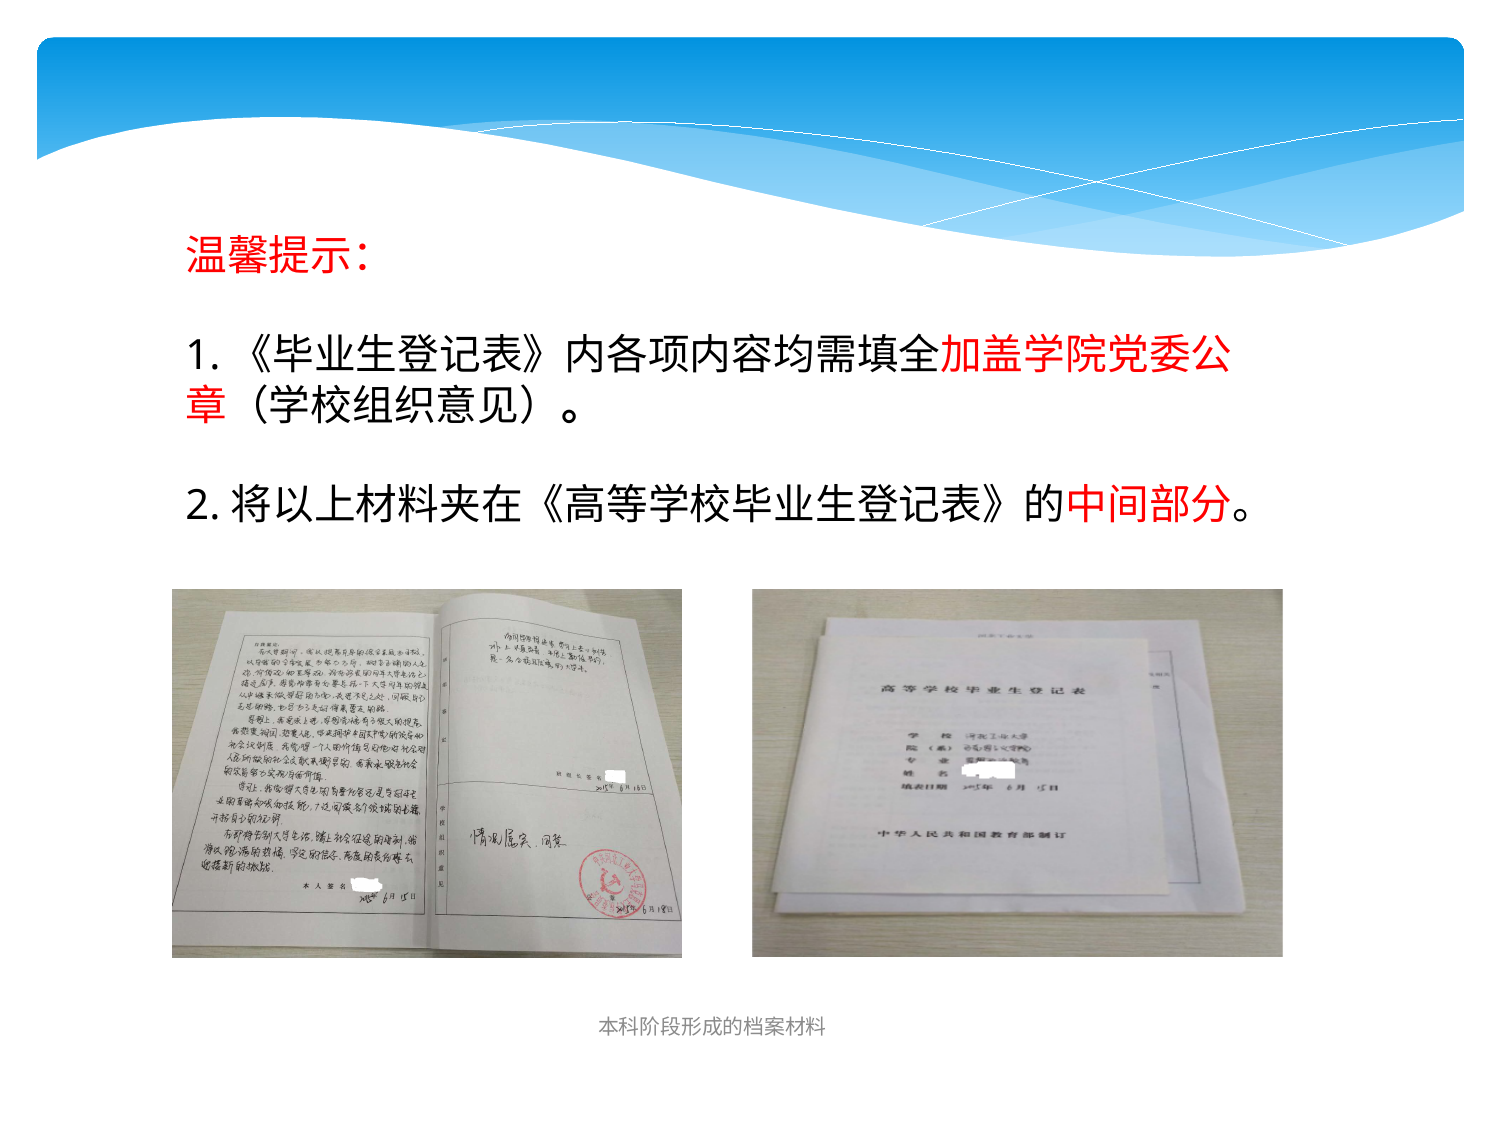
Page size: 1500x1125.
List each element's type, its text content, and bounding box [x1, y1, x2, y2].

footer 本科阶段形成的档案材料 [437, 996, 988, 1056]
text_box 温馨提示： 1.《毕业生登记表》内各项内容均需填全加盖学院党委公章（学校组织意见）。 2.将以上材料夹在《高等学校毕业生登记表》的中间部分。 [170, 175, 1284, 586]
picture [172, 589, 682, 958]
picture [752, 589, 1285, 958]
